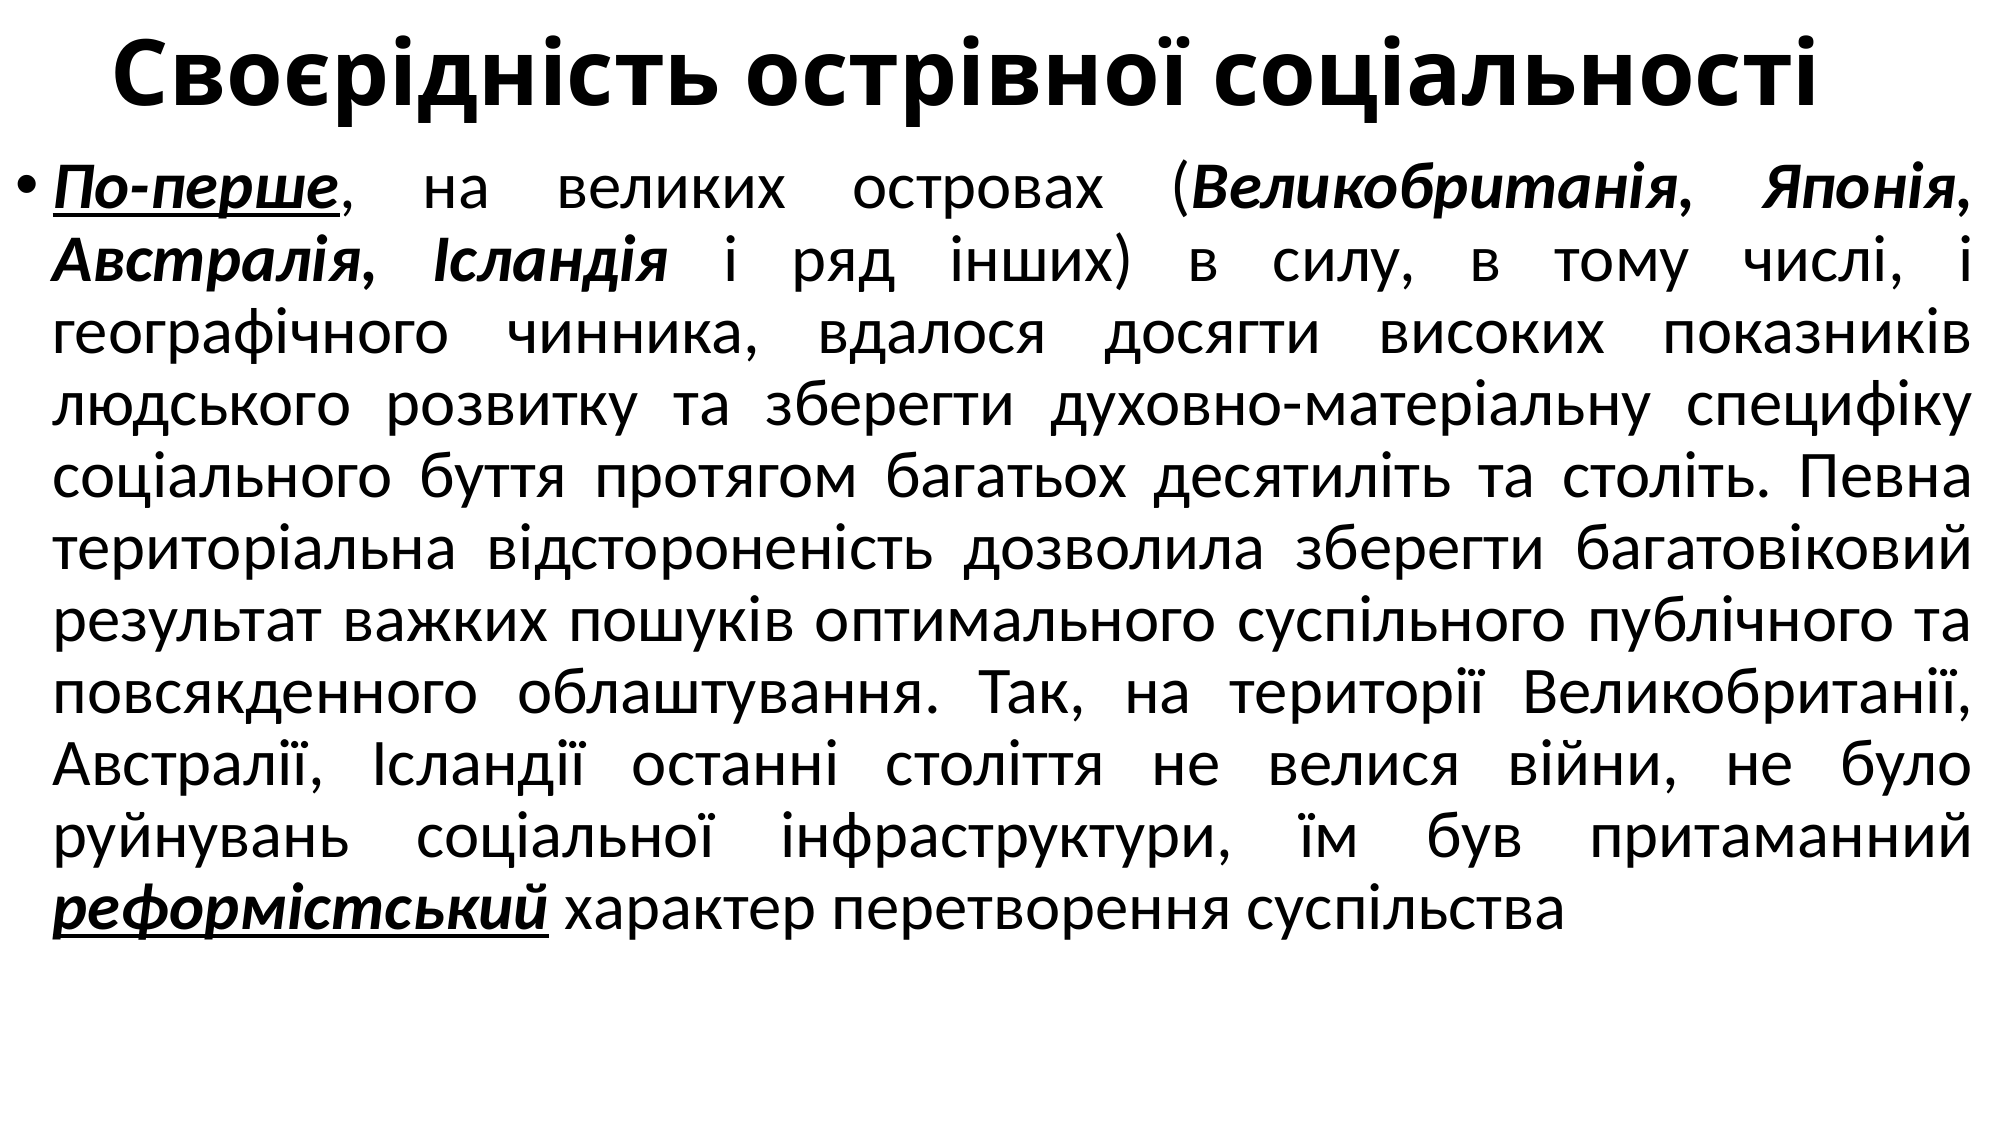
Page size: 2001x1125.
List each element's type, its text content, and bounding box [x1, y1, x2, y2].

title Своєрідність острівної соціальності [39, 7, 1894, 143]
list По-перше, на великих островах (Великобританія, Японія, Австралія, Ісландія і ряд інших) в силу, в тому числі, і географічного чинника, вдалося досягти високих показників людського розвитку та зберегти духовно-матеріальну специфіку соціального буття протягом багатьох десятиліть та століть. Певна територіальна відстороненість дозволила зберегти багатовіковий результат важких пошуків оптимального суспільного публічного та повсякденного облаштування. Так, на території Великобританії, Австралії, Ісландії останні століття не велися війни, не було руйнувань соціальної інфраструктури, їм був притаманний реформістський характер перетворення суспільства [0, 143, 1991, 1119]
